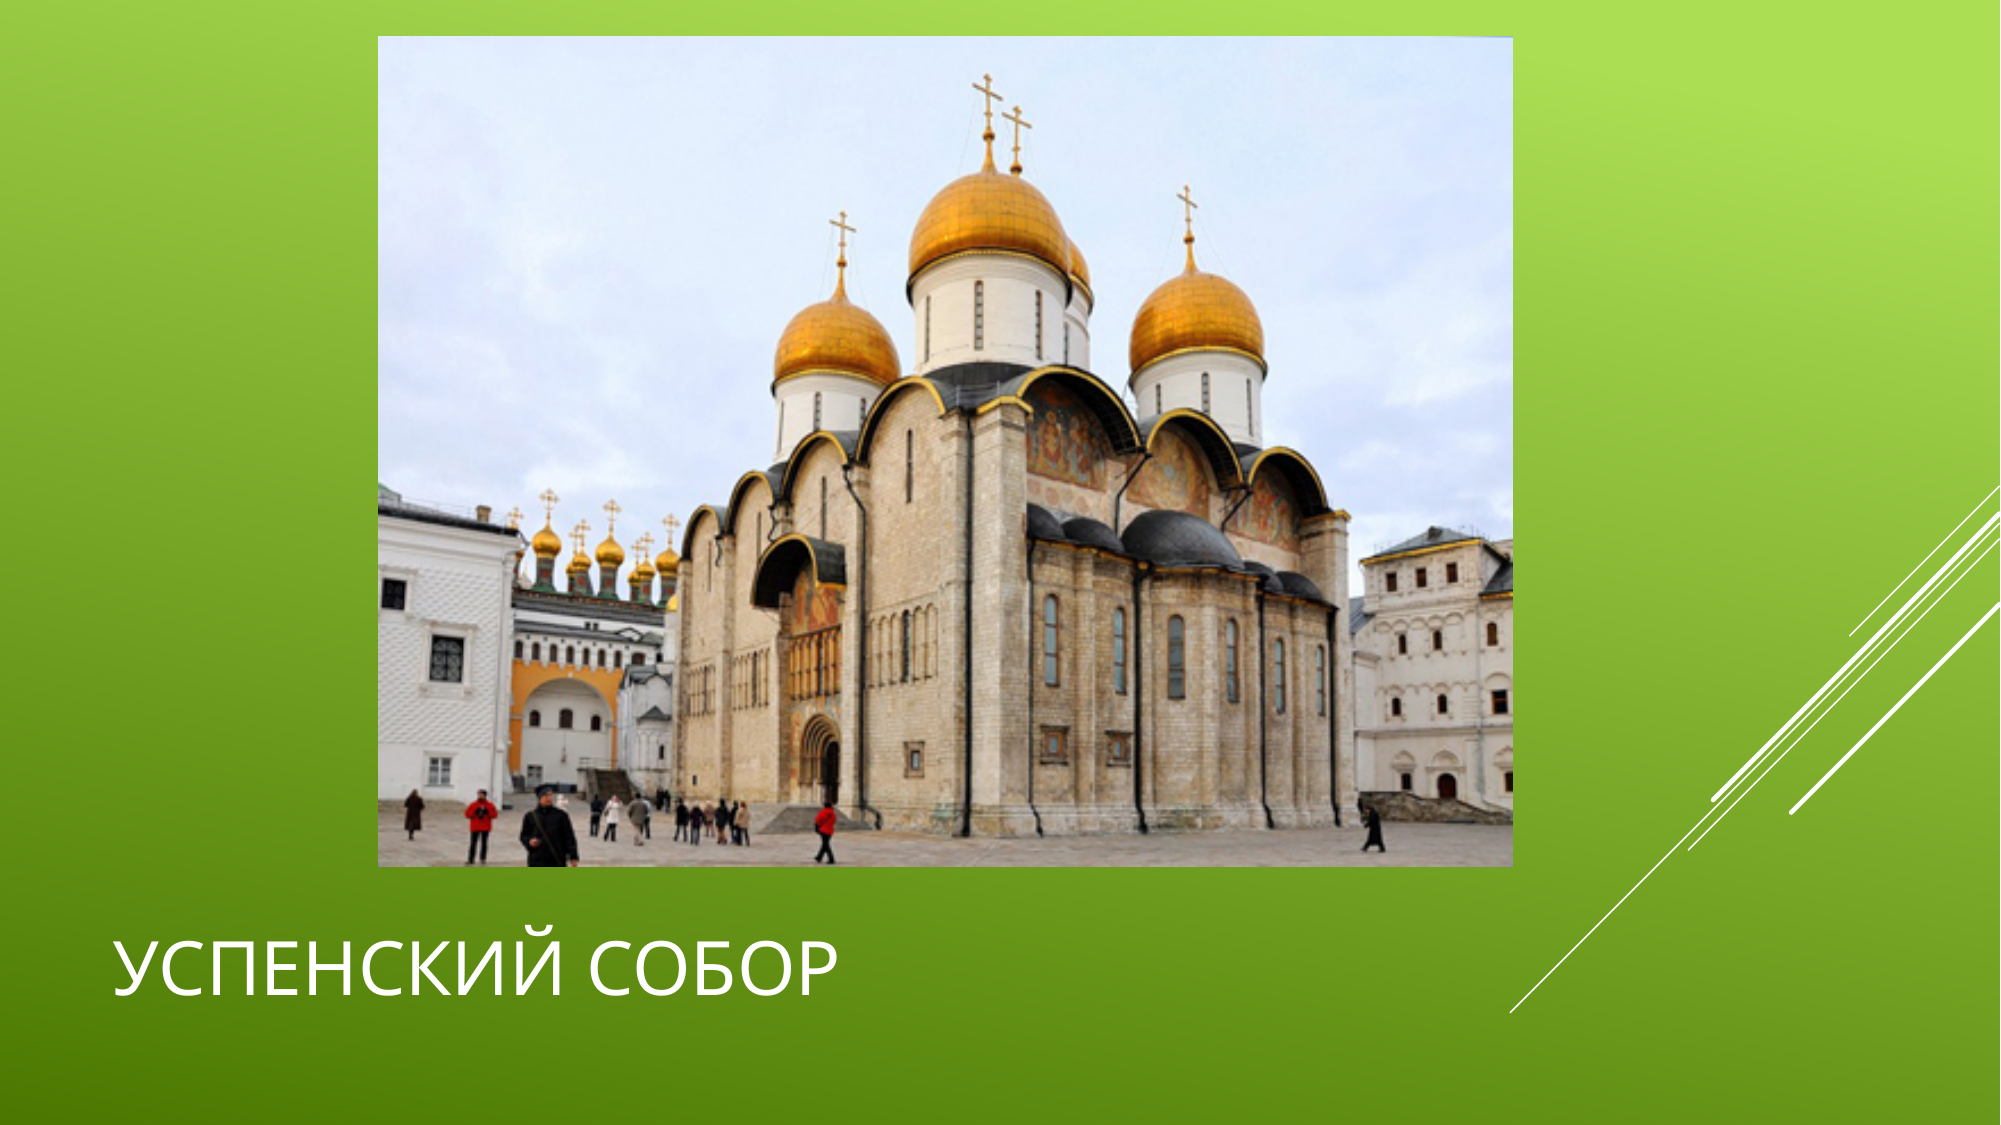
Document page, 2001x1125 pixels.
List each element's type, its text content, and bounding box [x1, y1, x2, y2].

title Успенский собор [97, 841, 1498, 1089]
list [378, 36, 1513, 867]
